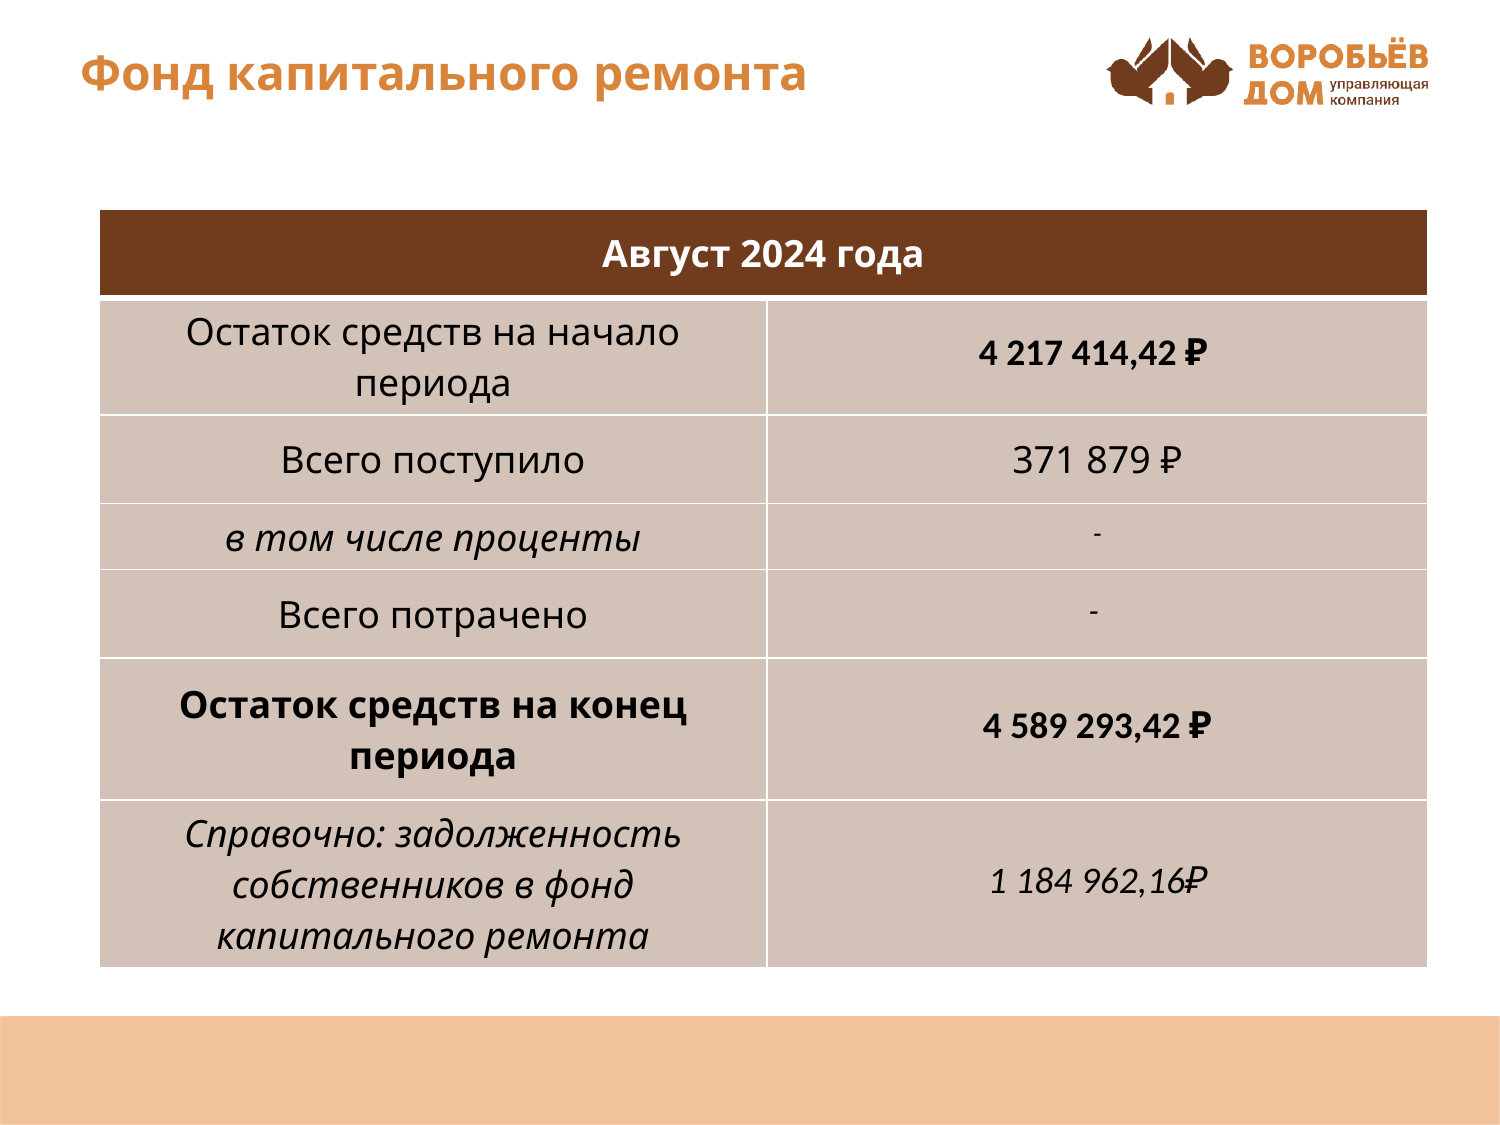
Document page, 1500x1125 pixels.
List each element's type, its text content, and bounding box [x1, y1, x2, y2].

table_cell Остаток средств на конец периода [100, 659, 766, 799]
table_cell Всего потрачено [100, 570, 766, 657]
table_cell - [768, 570, 1427, 657]
table_cell в том числе проценты [100, 504, 766, 569]
table_cell 4 589 293,42 ₽ [768, 659, 1427, 799]
picture [0, 1016, 1500, 1125]
table_cell Остаток средств на начало периода [100, 301, 766, 414]
picture [1105, 37, 1428, 106]
text_box Фонд капитального ремонта [64, 22, 1438, 120]
table_cell 1 184 962,16₽ [768, 801, 1427, 967]
table_cell Всего поступило [100, 416, 766, 503]
table_cell 4 217 414,42 ₽ [768, 301, 1427, 414]
table_header Август 2024 года [100, 210, 1427, 295]
table_cell - [768, 504, 1427, 569]
table_cell Справочно: задолженность собственников в фонд капитального ремонта [100, 801, 766, 967]
table_cell 371 879 ₽ [768, 416, 1427, 503]
